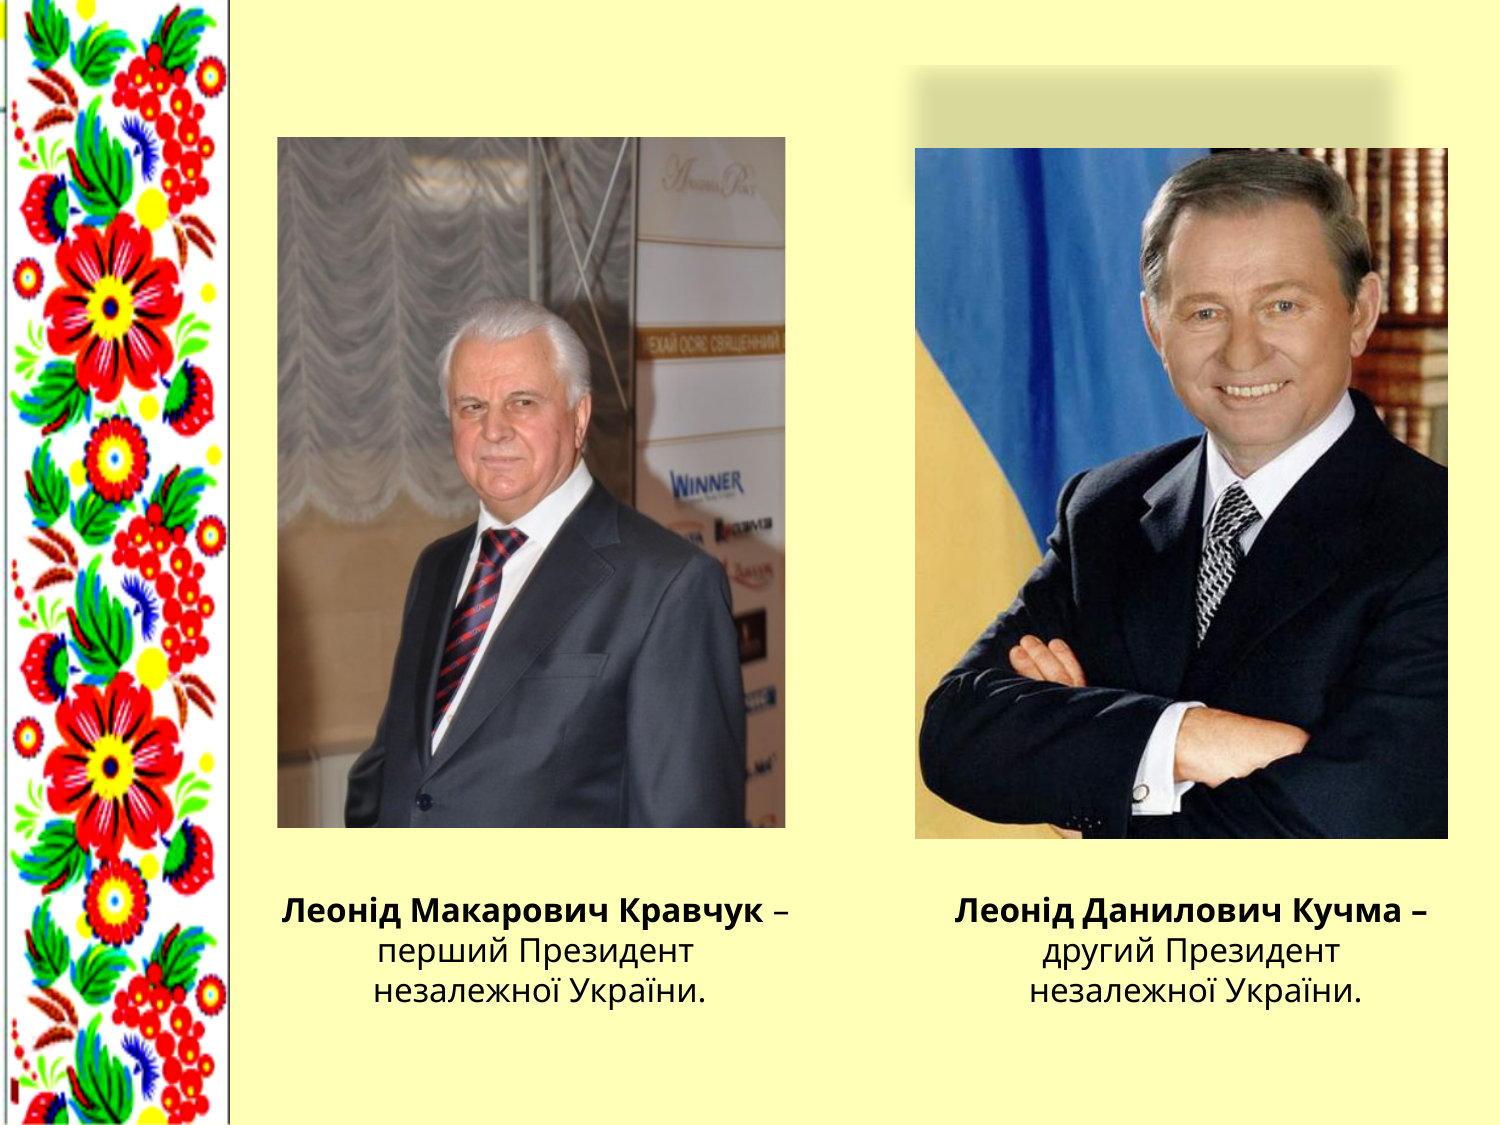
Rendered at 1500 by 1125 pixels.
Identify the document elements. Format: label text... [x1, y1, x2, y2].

text_box Леонід Данилович Кучма – другий Президент незалежної України. [940, 881, 1452, 1016]
picture [0, 0, 786, 1125]
text_box Леонід Макарович Кравчук – перший Президент незалежної України. [266, 881, 814, 1016]
picture [915, 148, 1449, 840]
